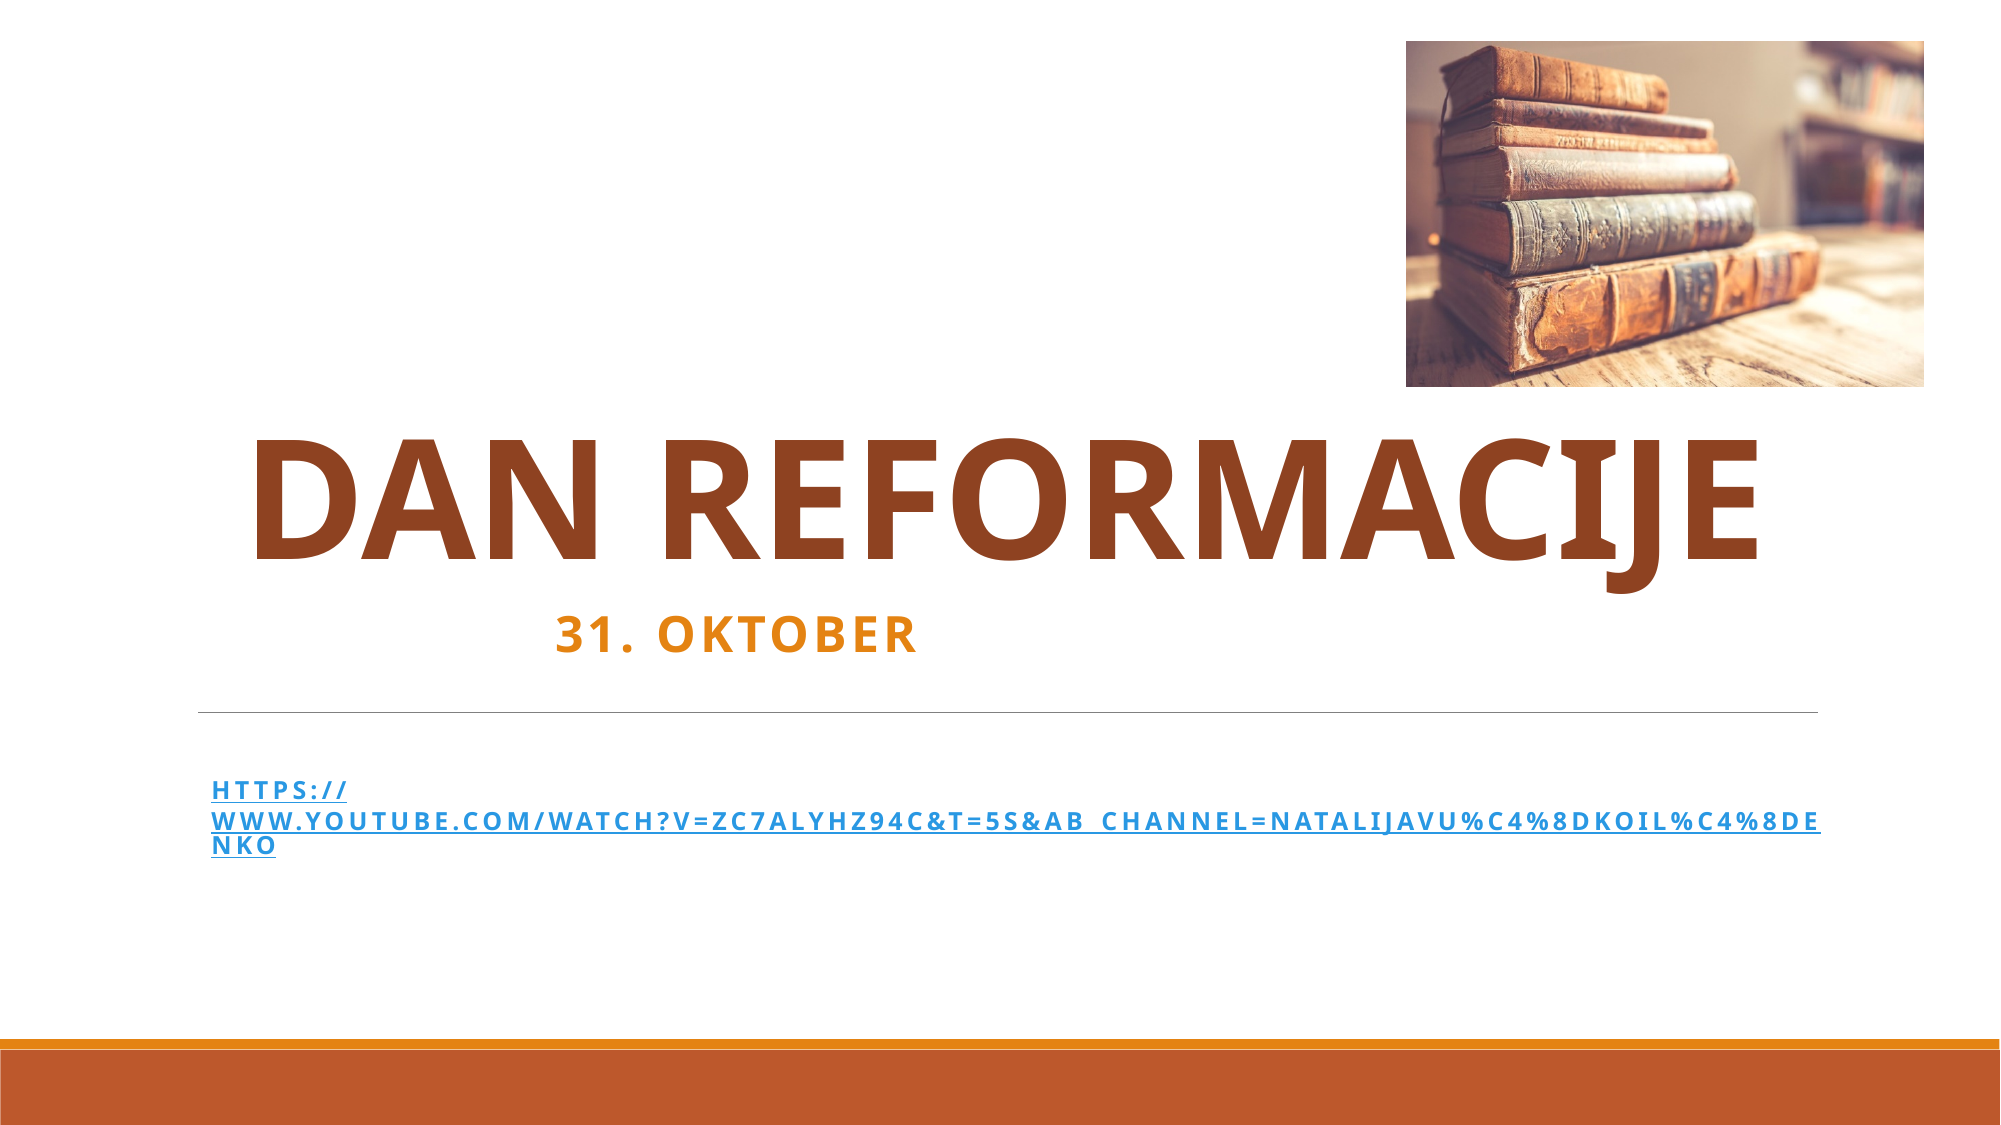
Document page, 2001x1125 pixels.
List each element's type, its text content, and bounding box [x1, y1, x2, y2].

subtitle 31. OKTOBER https://www.youtube.com/watch?v=Zc7aLyhZ94c&t=5s&ab_channel=NatalijaVu%C4%8DkoIl%C4%8Denko [196, 601, 1847, 885]
picture [1406, 41, 1925, 388]
title DAN REFORMACIJE [180, 124, 1830, 602]
